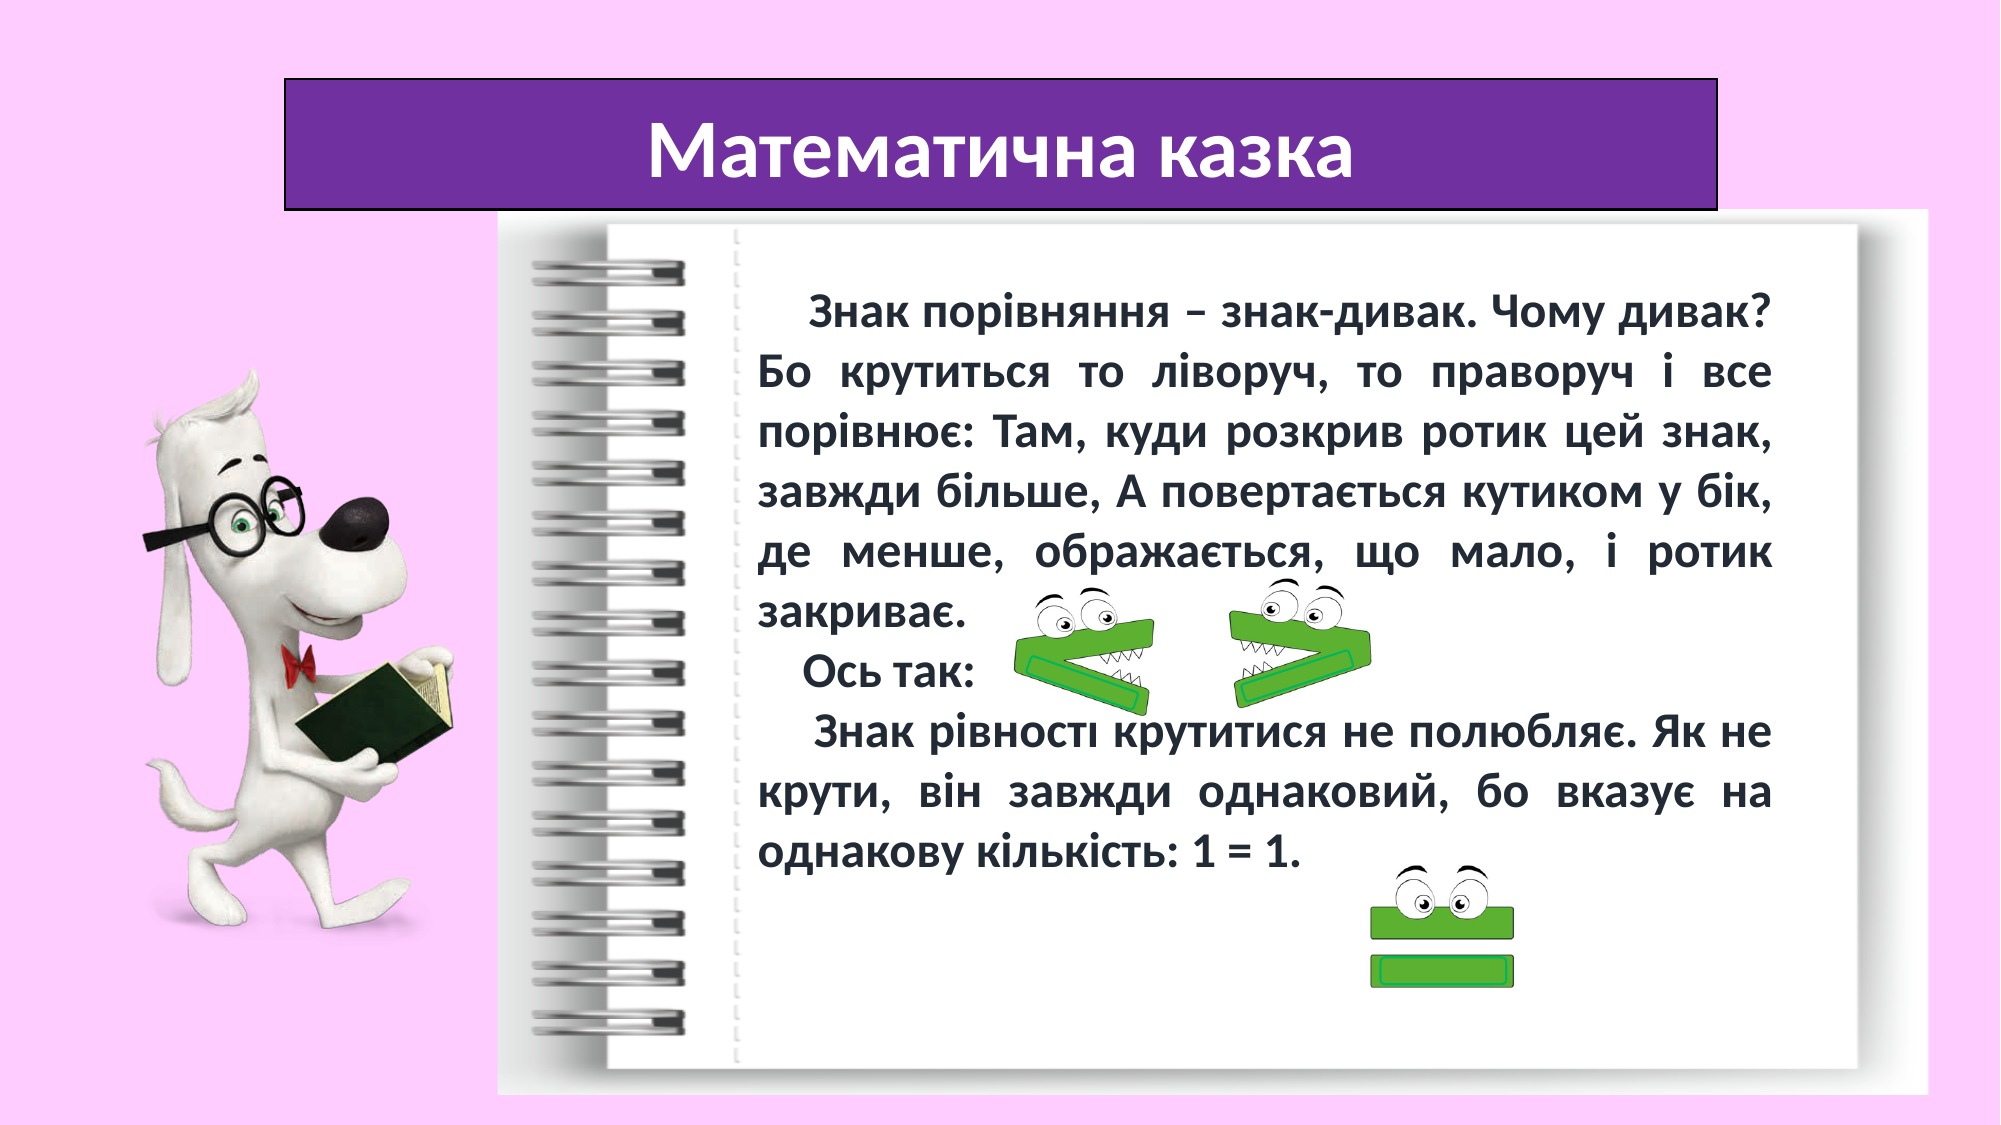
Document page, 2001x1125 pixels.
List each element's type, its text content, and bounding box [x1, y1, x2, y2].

picture [138, 360, 458, 966]
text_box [1003, 582, 1180, 722]
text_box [1213, 573, 1389, 711]
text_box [1353, 850, 1533, 1001]
picture [497, 209, 1929, 1095]
text_box Математична казка [284, 78, 1718, 211]
